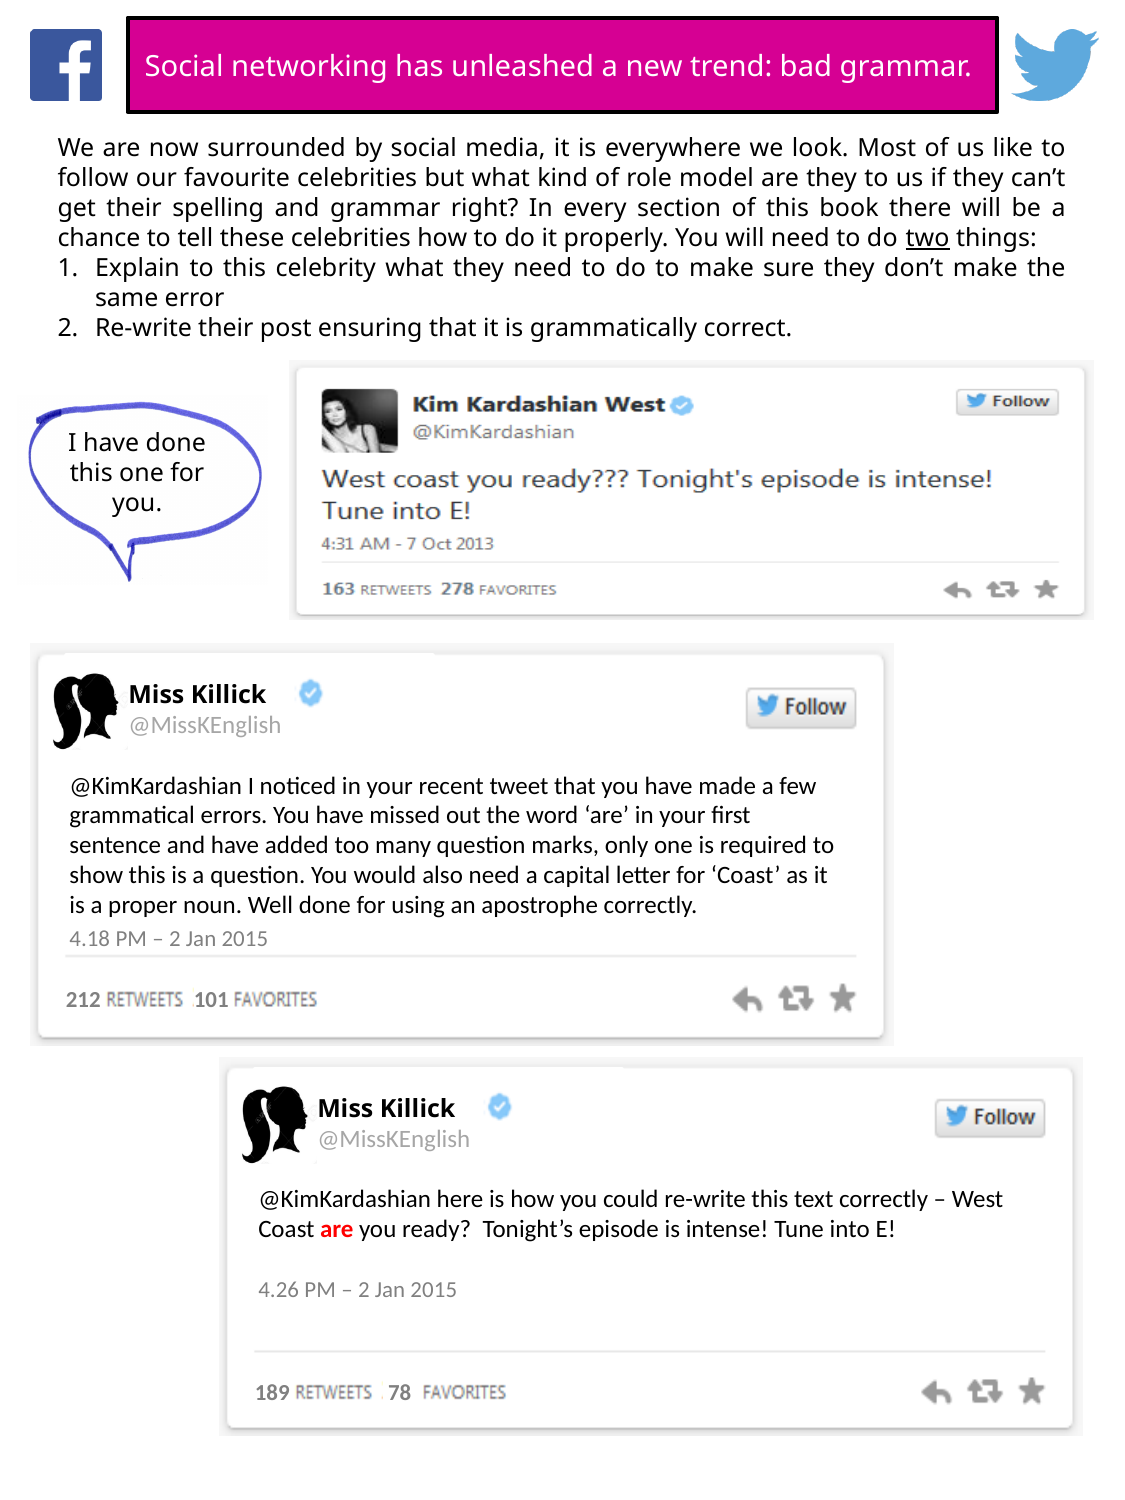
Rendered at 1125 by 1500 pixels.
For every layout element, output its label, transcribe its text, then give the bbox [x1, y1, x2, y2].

text_box We are now surrounded by social media, it is everywhere we look. Most of us like to follow our favourite celebrities but what kind of role model are they to us if they can’t get their spelling and grammar right? In every section of this book there will be a chance to tell these celebrities how to do it properly. You will need to do two things: Explain to this celebrity what they need to do to make sure they don’t make the same error Re-write their post ensuring that it is grammatically correct. [42, 123, 1083, 349]
text_box Social networking has unleashed a new trend: bad grammar. [126, 16, 999, 114]
picture [30, 29, 102, 101]
picture [1011, 29, 1099, 101]
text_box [30, 643, 894, 1046]
picture [16, 395, 268, 585]
picture [288, 359, 1095, 621]
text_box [219, 1056, 1083, 1436]
